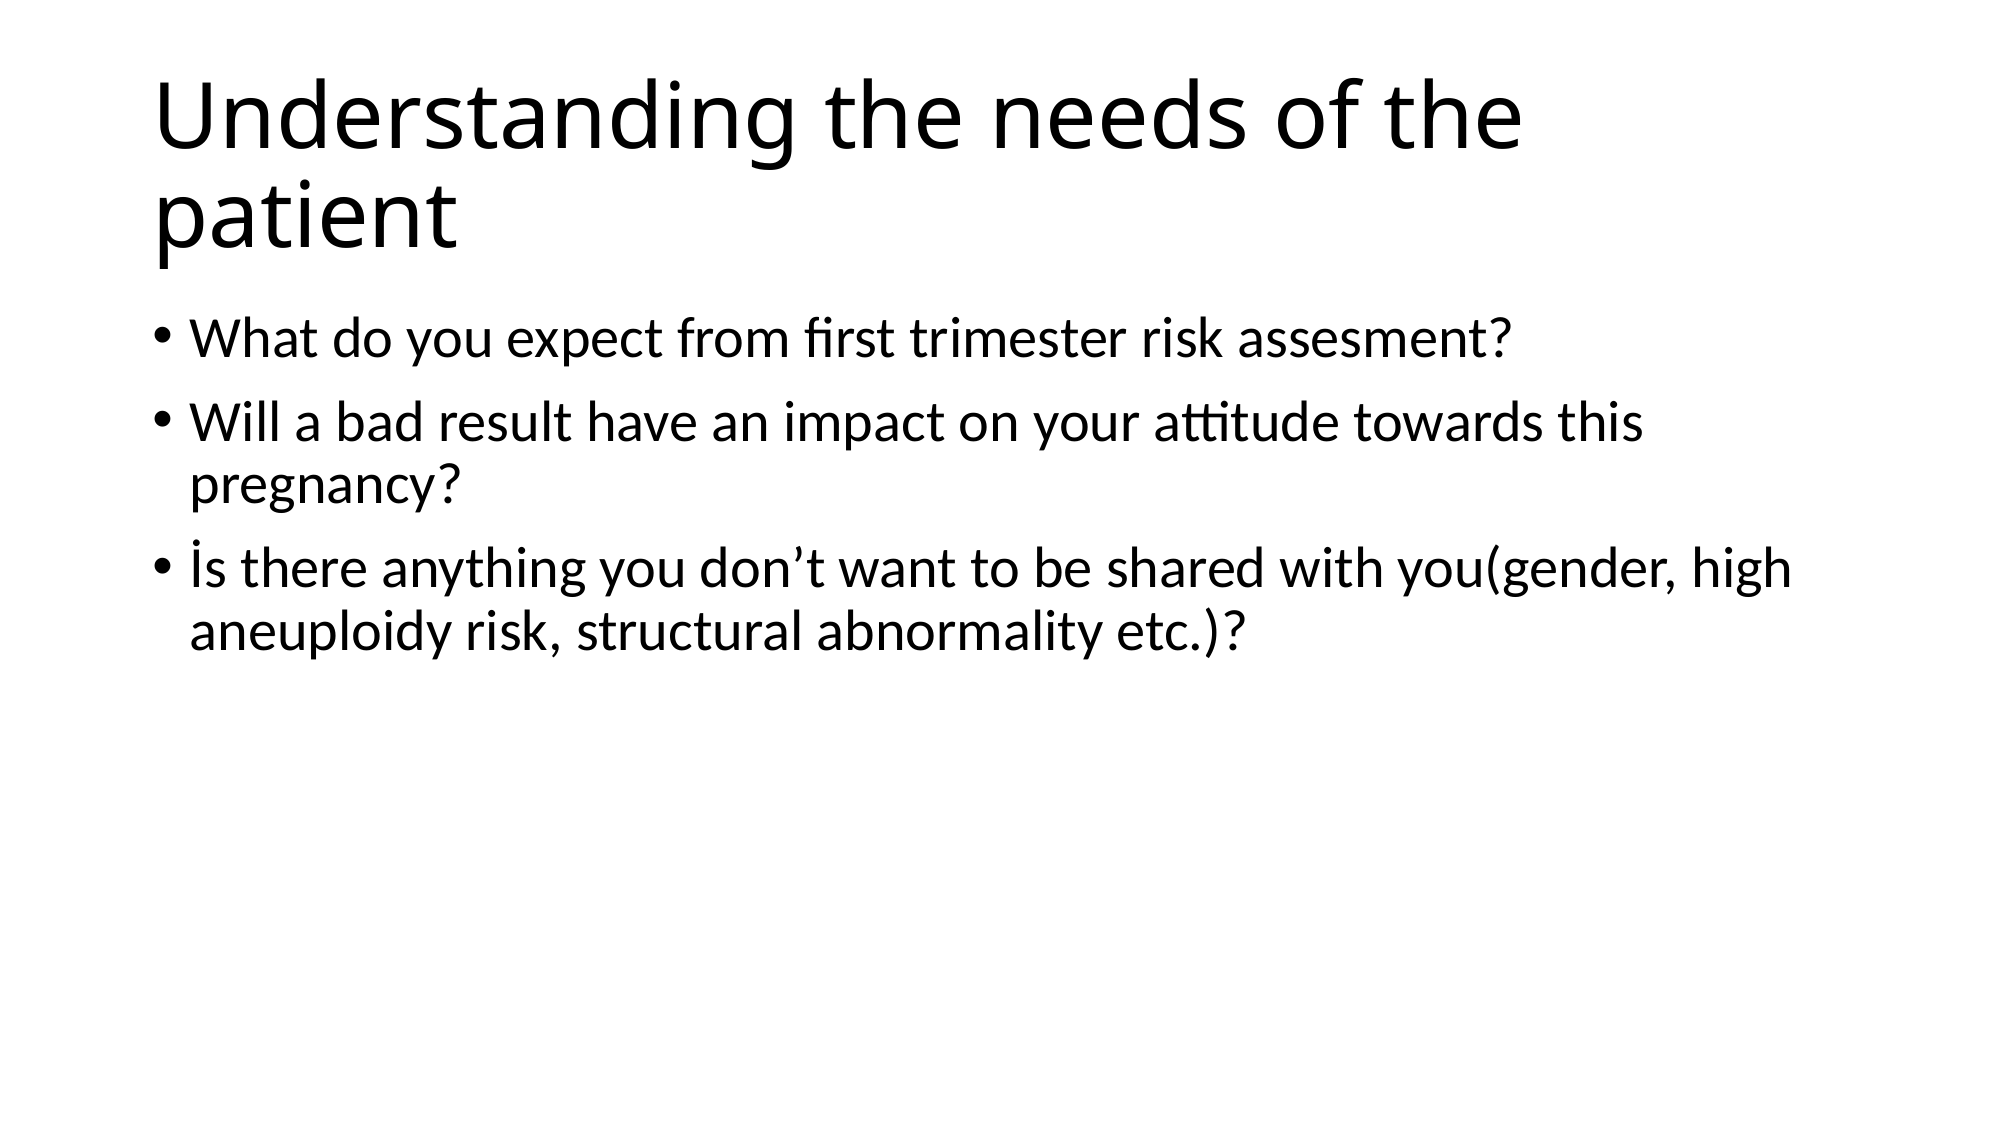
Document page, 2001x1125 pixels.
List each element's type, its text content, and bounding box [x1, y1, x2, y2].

title Understanding the needs of the patient [137, 59, 1863, 278]
list What do you expect from first trimester risk assesment? Will a bad result have an impact on your attitude towards this pregnancy? İs there anything you don’t want to be shared with you(gender, high aneuploidy risk, structural abnormality etc.)? [137, 299, 1863, 1014]
